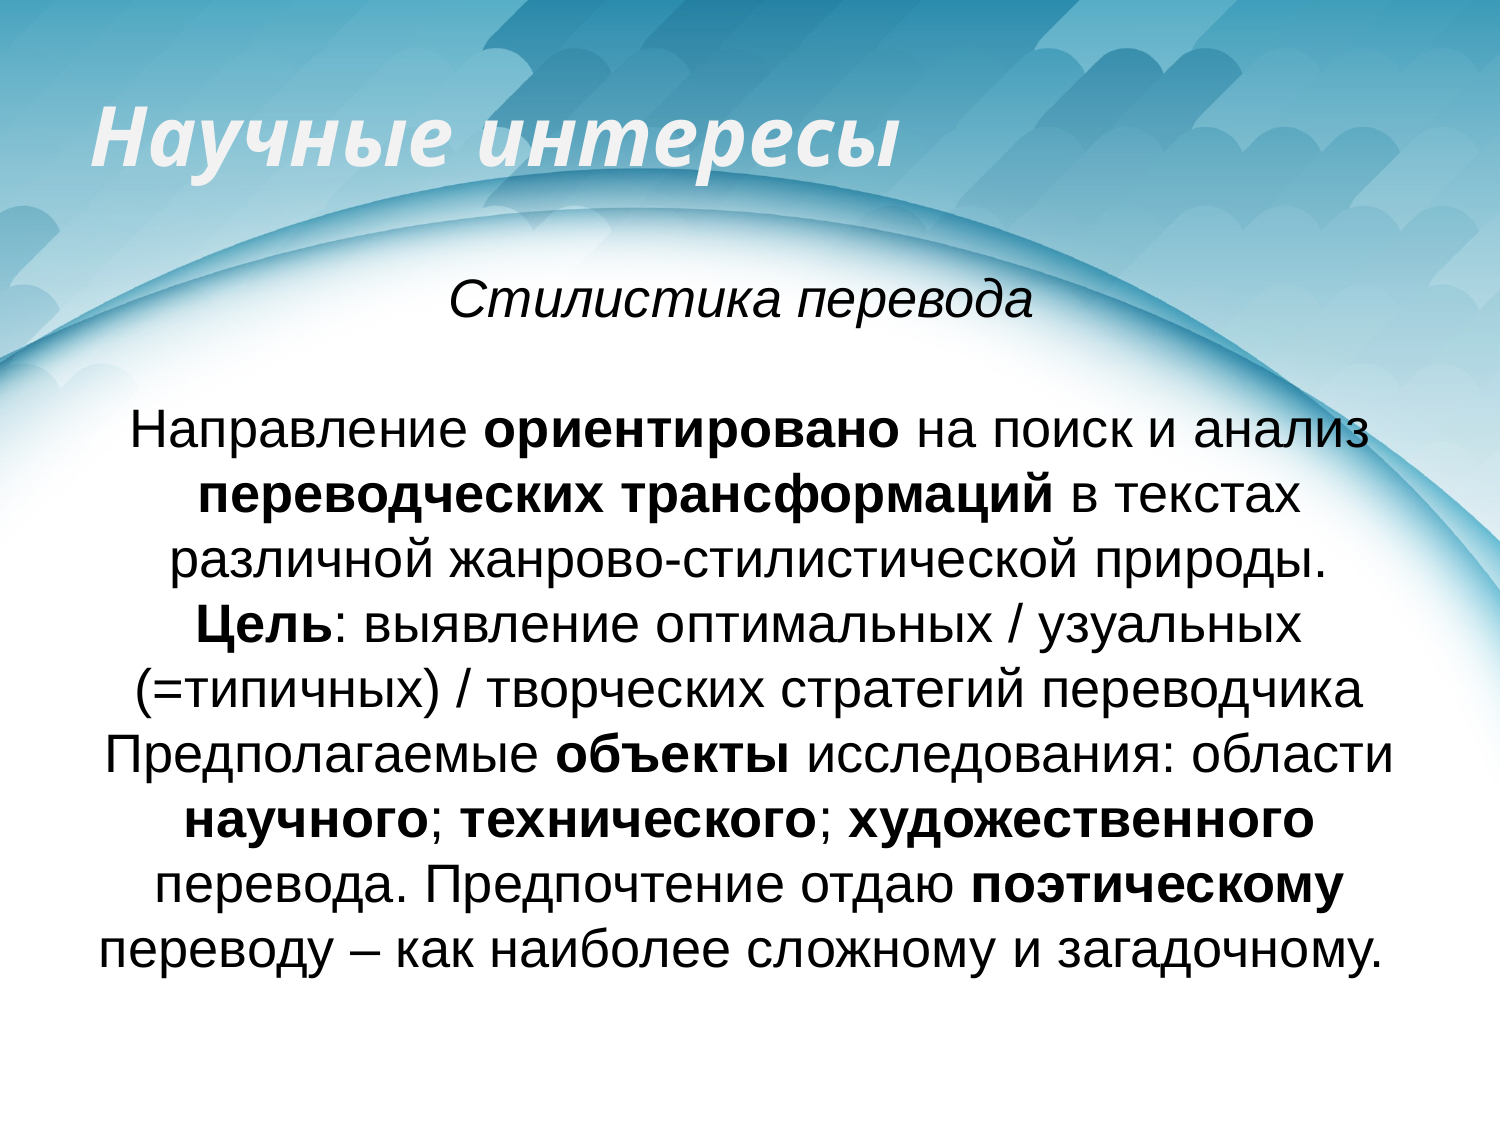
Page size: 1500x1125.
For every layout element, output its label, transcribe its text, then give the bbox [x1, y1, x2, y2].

text_box Стилистика перевода Направление ориентировано на поиск и анализ переводческих трансформаций в текстах различной жанрово-стилистической природы. Цель: выявление оптимальных / узуальных (=типичных) / творческих стратегий переводчика Предполагаемые объекты исследования: области научного; технического; художественного перевода. Предпочтение отдаю поэтическому переводу – как наиболее сложному и загадочному. [58, 249, 1441, 993]
text_box Научные интересы [75, 45, 1425, 233]
picture [0, 0, 1500, 1125]
